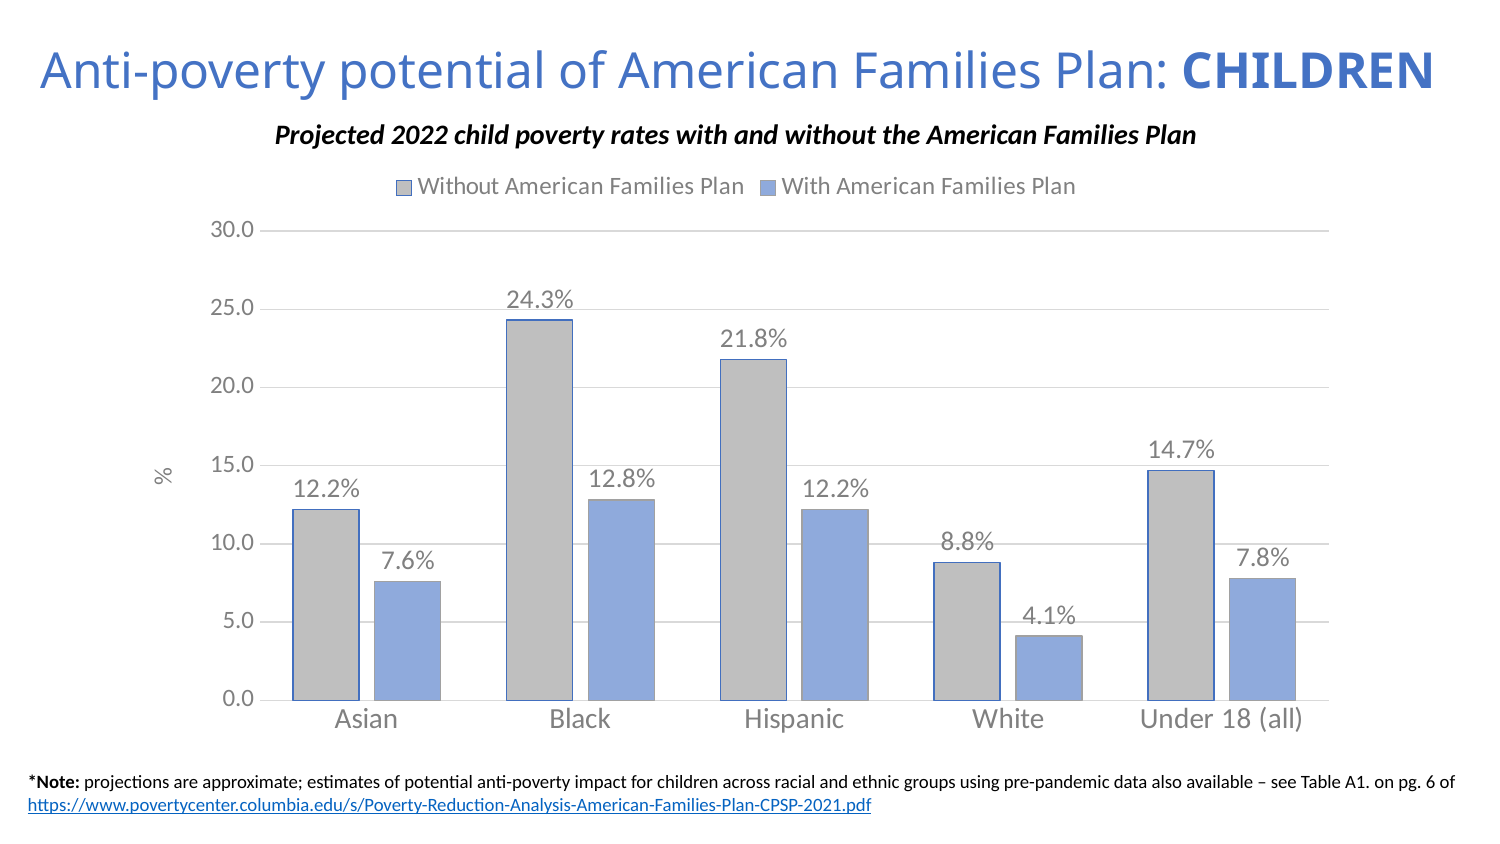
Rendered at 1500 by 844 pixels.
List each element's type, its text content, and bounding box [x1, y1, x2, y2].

chart [118, 158, 1354, 748]
title Anti-poverty potential of American Families Plan: CHILDREN [25, 12, 1475, 132]
text_box Projected 2022 child poverty rates with and without the American Families Plan [243, 108, 1229, 158]
text_box *Note: projections are approximate; estimates of potential anti-poverty impact for children across racial and ethnic groups using pre-pandemic data also available – see Table A1. on pg. 6 of https://www.povertycenter.columbia.edu/s/Poverty-Reduction-Analysis-American-Families-Plan-CPSP-2021.pdf [12, 762, 1488, 823]
